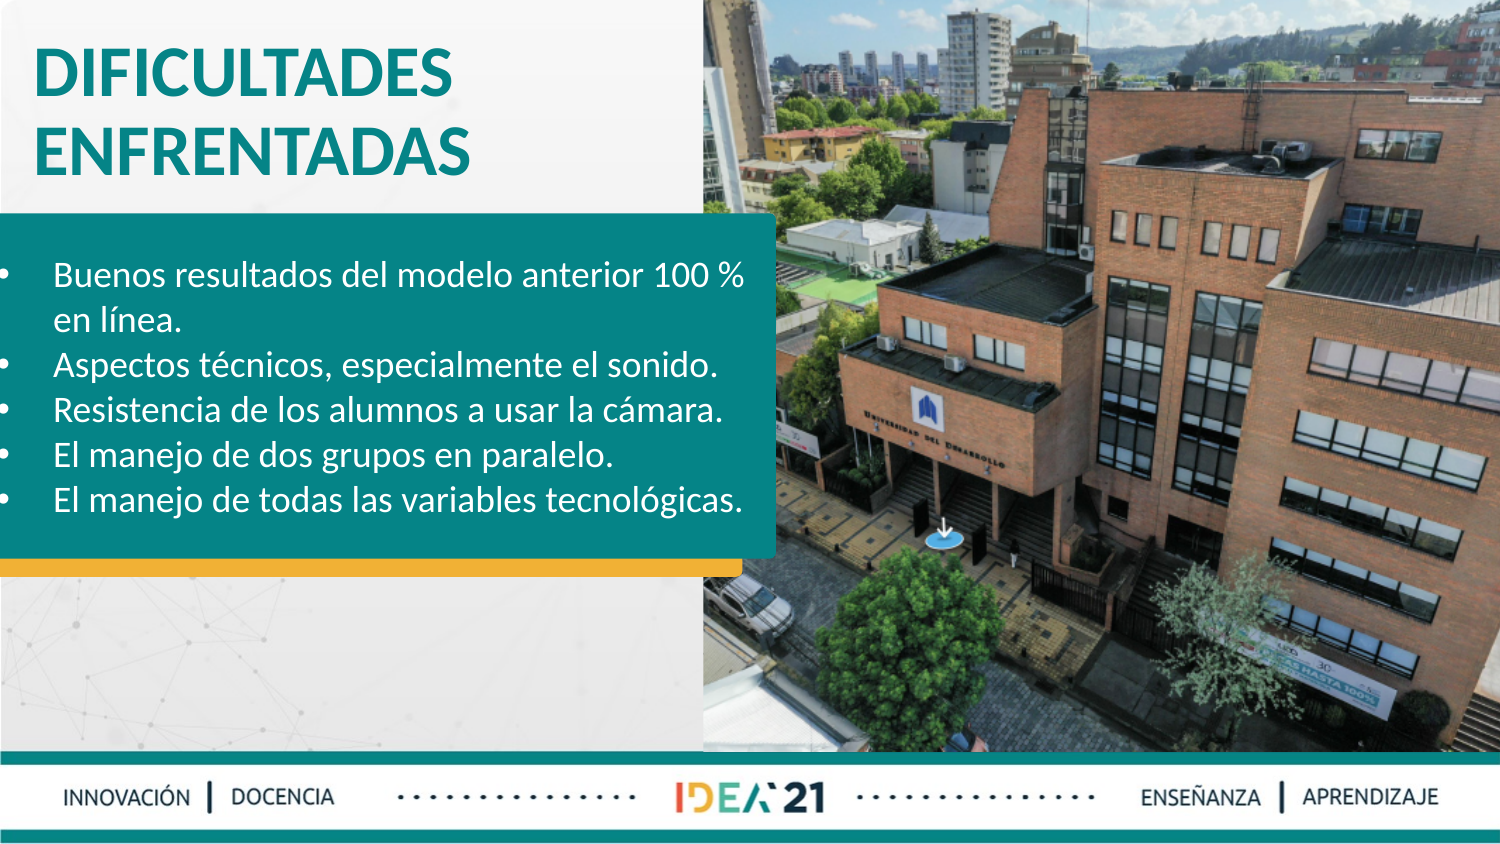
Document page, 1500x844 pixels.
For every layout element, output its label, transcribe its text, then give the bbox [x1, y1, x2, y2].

picture [0, 0, 1500, 844]
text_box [0, 212, 777, 577]
text_box DIFICULTADES ENFRENTADAS [27, 33, 698, 192]
